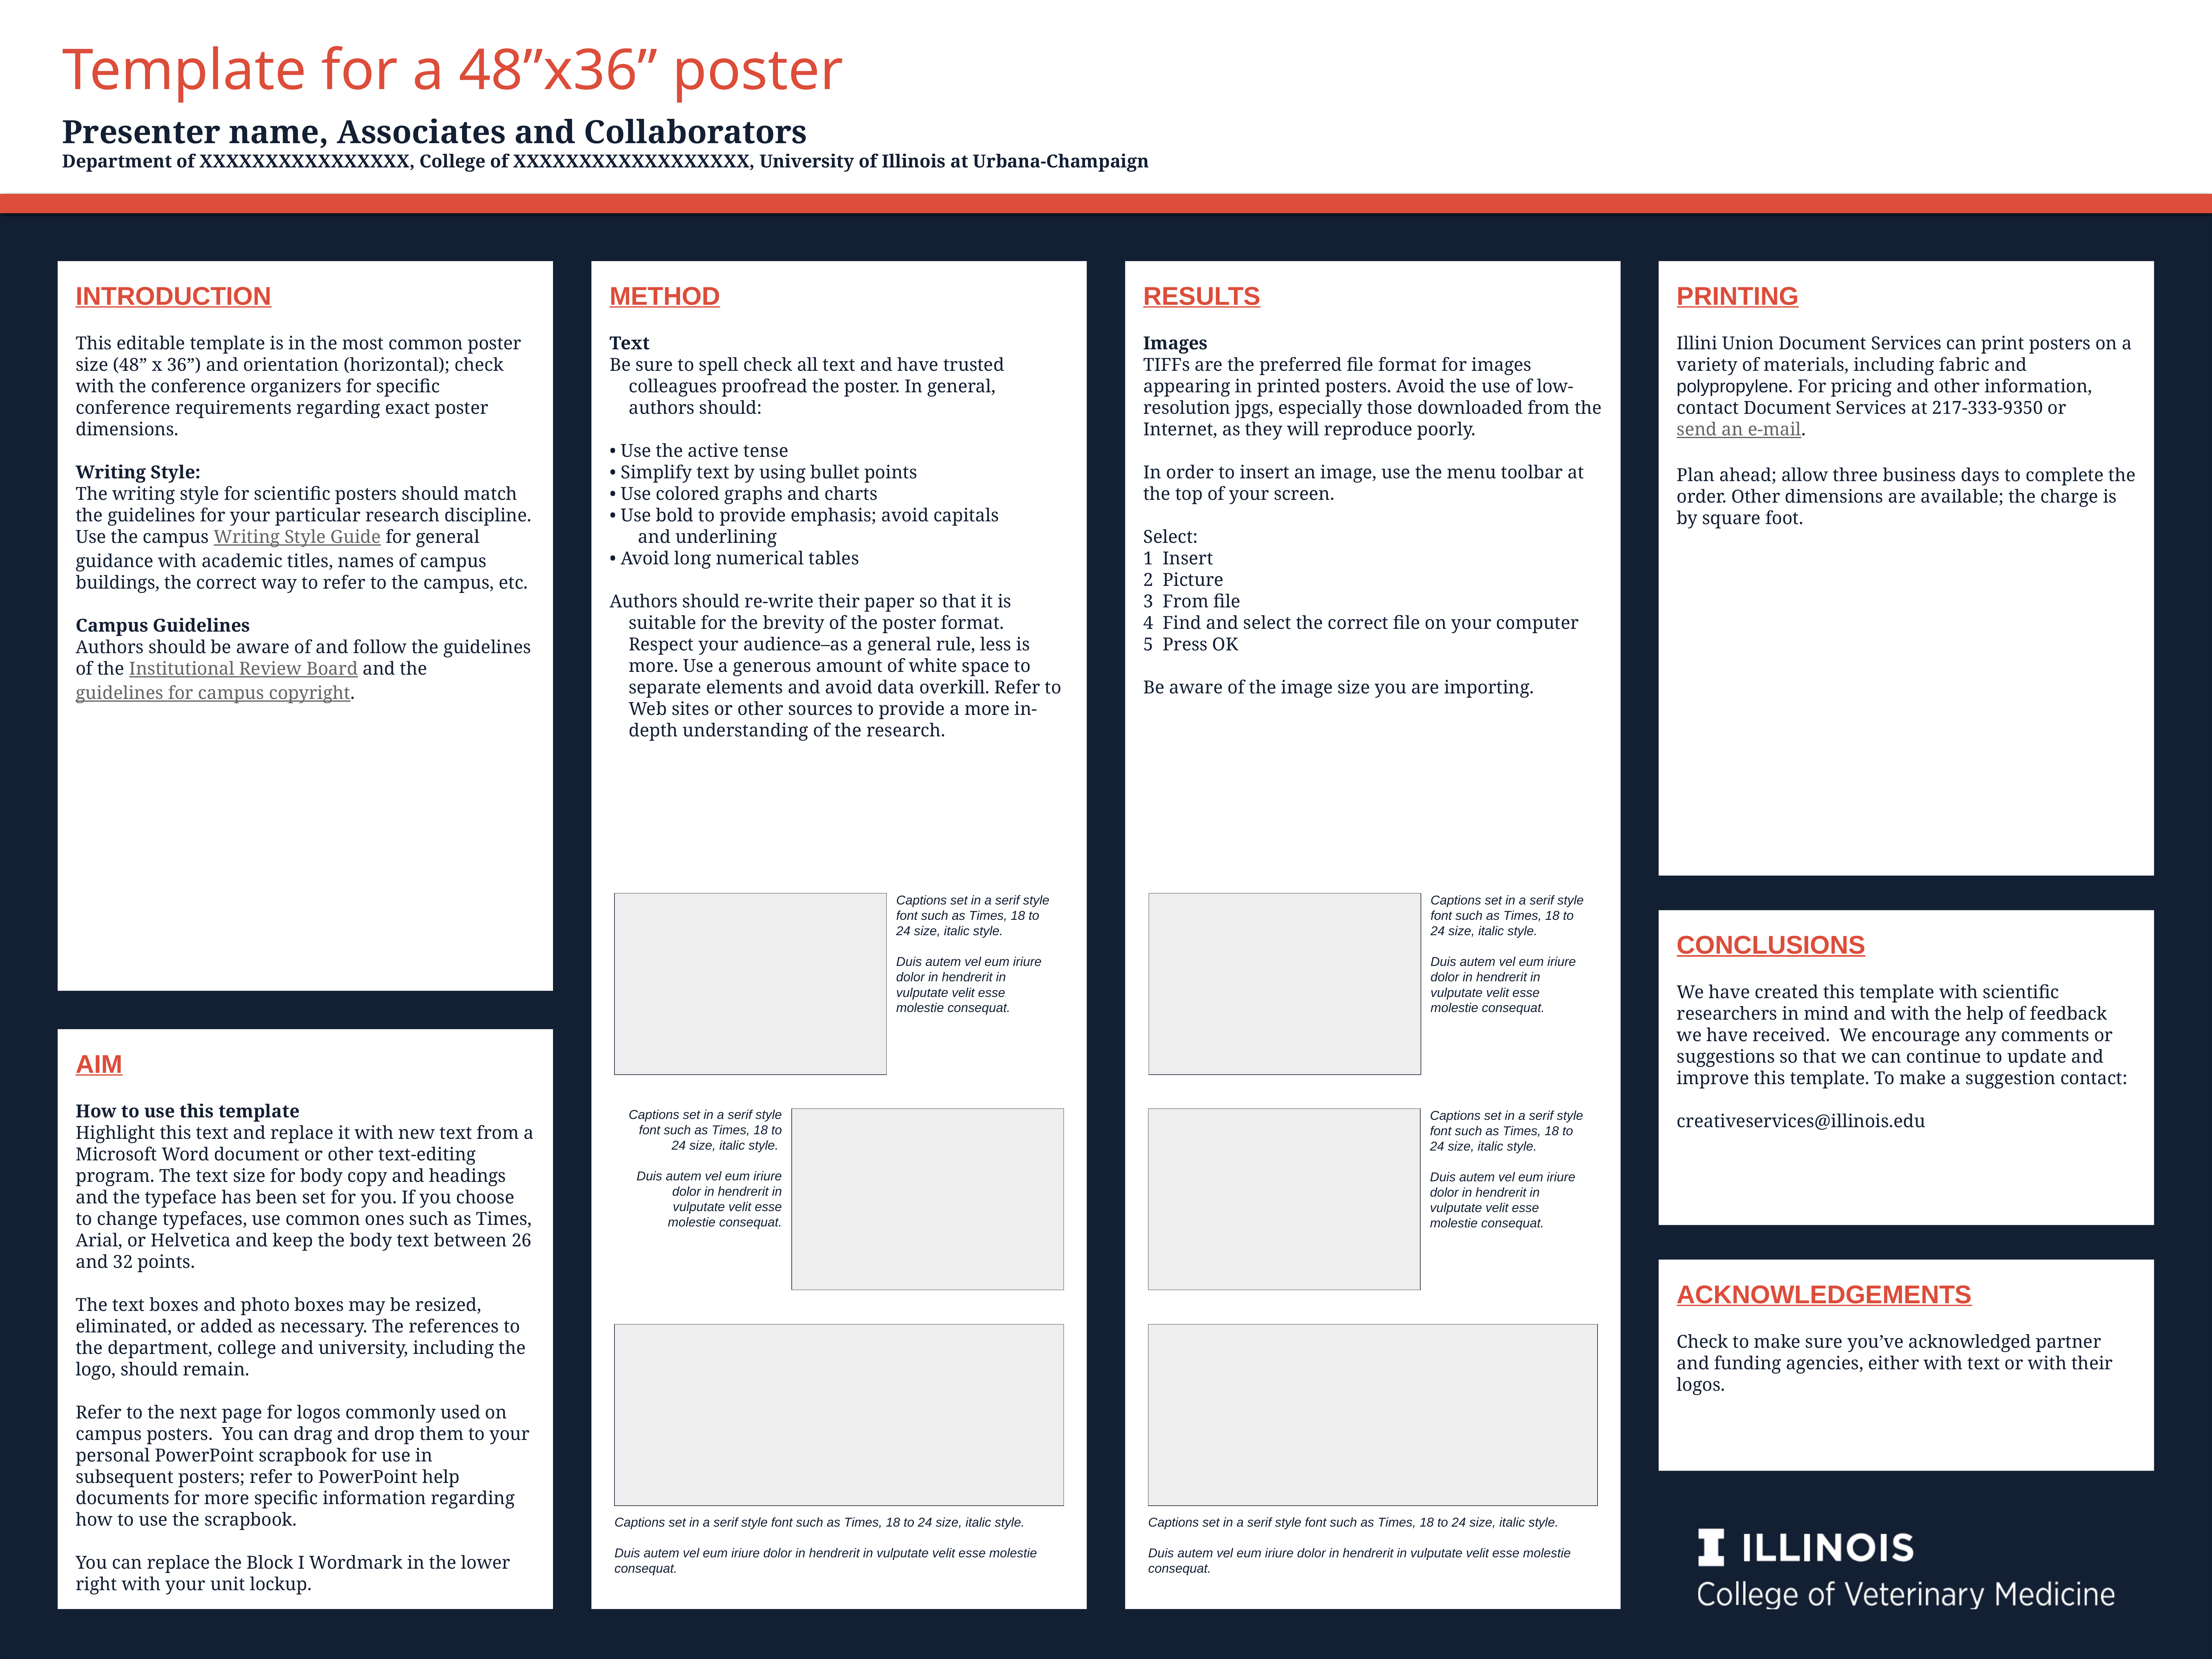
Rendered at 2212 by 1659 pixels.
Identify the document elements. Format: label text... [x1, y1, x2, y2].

text_box Captions set in a serif style font such as Times, 18 to 24 size, italic style. Duis autem vel eum iriure dolor in hendrerit in vulputate velit esse molestie consequat. [887, 883, 1064, 1024]
text_box Captions set in a serif style font such as Times, 18 to 24 size, italic style. Duis autem vel eum iriure dolor in hendrerit in vulputate velit esse molestie consequat. [1421, 1098, 1598, 1239]
text_box METHOD Text Be sure to spell check all text and have trusted colleagues proofread the poster. In general, authors should: • Use the active tense • Simplify text by using bullet points • Use colored graphs and charts • Use bold to provide emphasis; avoid capitals and underlining • Avoid long numerical tables Authors should re-write their paper so that it is suitable for the brevity of the poster format. Respect your audience–as a general rule, less is more. Use a generous amount of white space to separate elements and avoid data overkill. Refer to Web sites or other sources to provide a more in-depth understanding of the research. [591, 261, 1087, 1609]
text_box CONCLUSIONS We have created this template with scientific researchers in mind and with the help of feedback we have received. We encourage any comments or suggestions so that we can continue to update and improve this template. To make a suggestion contact: creativeservices@illinois.edu [1658, 910, 2154, 1225]
text_box Template for a 48”x36” poster [57, 30, 2155, 103]
text_box AIM How to use this template Highlight this text and replace it with new text from a Microsoft Word document or other text-editing program. The text size for body copy and headings and the typeface has been set for you. If you choose to change typefaces, use common ones such as Times, Arial, or Helvetica and keep the body text between 26 and 32 points. The text boxes and photo boxes may be resized, eliminated, or added as necessary. The references to the department, college and university, including the logo, should remain. Refer to the next page for logos commonly used on campus posters. You can drag and drop them to your personal PowerPoint scrapbook for use in subsequent posters; refer to PowerPoint help documents for more specific information regarding how to use the scrapbook. You can replace the Block I Wordmark in the lower right with your unit lockup. [57, 1029, 553, 1609]
text_box PRINTING Illini Union Document Services can print posters on a variety of materials, including fabric and polypropylene. For pricing and other information, contact Document Services at 217-333-9350 or send an e-mail. Plan ahead; allow three business days to complete the order. Other dimensions are available; the charge is by square foot. [1658, 261, 2154, 876]
text_box ACKNOWLEDGEMENTS Check to make sure you’ve acknowledged partner and funding agencies, either with text or with their logos. [1658, 1259, 2154, 1471]
text_box Captions set in a serif style font such as Times, 18 to 24 size, italic style. Duis autem vel eum iriure dolor in hendrerit in vulputate velit esse molestie consequat. [1421, 883, 1598, 1024]
text_box Captions set in a serif style font such as Times, 18 to 24 size, italic style. Duis autem vel eum iriure dolor in hendrerit in vulputate velit esse molestie consequat. [614, 1512, 1064, 1578]
text_box Captions set in a serif style font such as Times, 18 to 24 size, italic style. Duis autem vel eum iriure dolor in hendrerit in vulputate velit esse molestie consequat. [614, 1097, 791, 1238]
text_box [1148, 1324, 1598, 1506]
text_box [614, 1324, 1064, 1506]
text_box [791, 1108, 1064, 1290]
text_box INTRODUCTION This editable template is in the most common poster size (48” x 36”) and orientation (horizontal); check with the conference organizers for specific conference requirements regarding exact poster dimensions. Writing Style: The writing style for scientific posters should match the guidelines for your particular research discipline. Use the campus Writing Style Guide for general guidance with academic titles, names of campus buildings, the correct way to refer to the campus, etc. Campus Guidelines Authors should be aware of and follow the guidelines of the Institutional Review Board and the guidelines for campus copyright. [57, 261, 553, 991]
picture [1698, 1528, 2115, 1609]
text_box Captions set in a serif style font such as Times, 18 to 24 size, italic style. Duis autem vel eum iriure dolor in hendrerit in vulputate velit esse molestie consequat. [1148, 1512, 1598, 1578]
text_box [1149, 893, 1421, 1075]
text_box RESULTS Images TIFFs are the preferred file format for images appearing in printed posters. Avoid the use of low-resolution jpgs, especially those downloaded from the Internet, as they will reproduce poorly. In order to insert an image, use the menu toolbar at the top of your screen. Select: 1 Insert 2 Picture 3 From file 4 Find and select the correct file on your computer 5 Press OK Be aware of the image size you are importing. [1125, 261, 1621, 1609]
text_box [614, 893, 887, 1075]
text_box Presenter name, Associates and Collaborators Department of XXXXXXXXXXXXXXXX, College of XXXXXXXXXXXXXXXXXX, University of Illinois at Urbana-Champaign [57, 109, 2155, 174]
text_box [1148, 1108, 1421, 1290]
